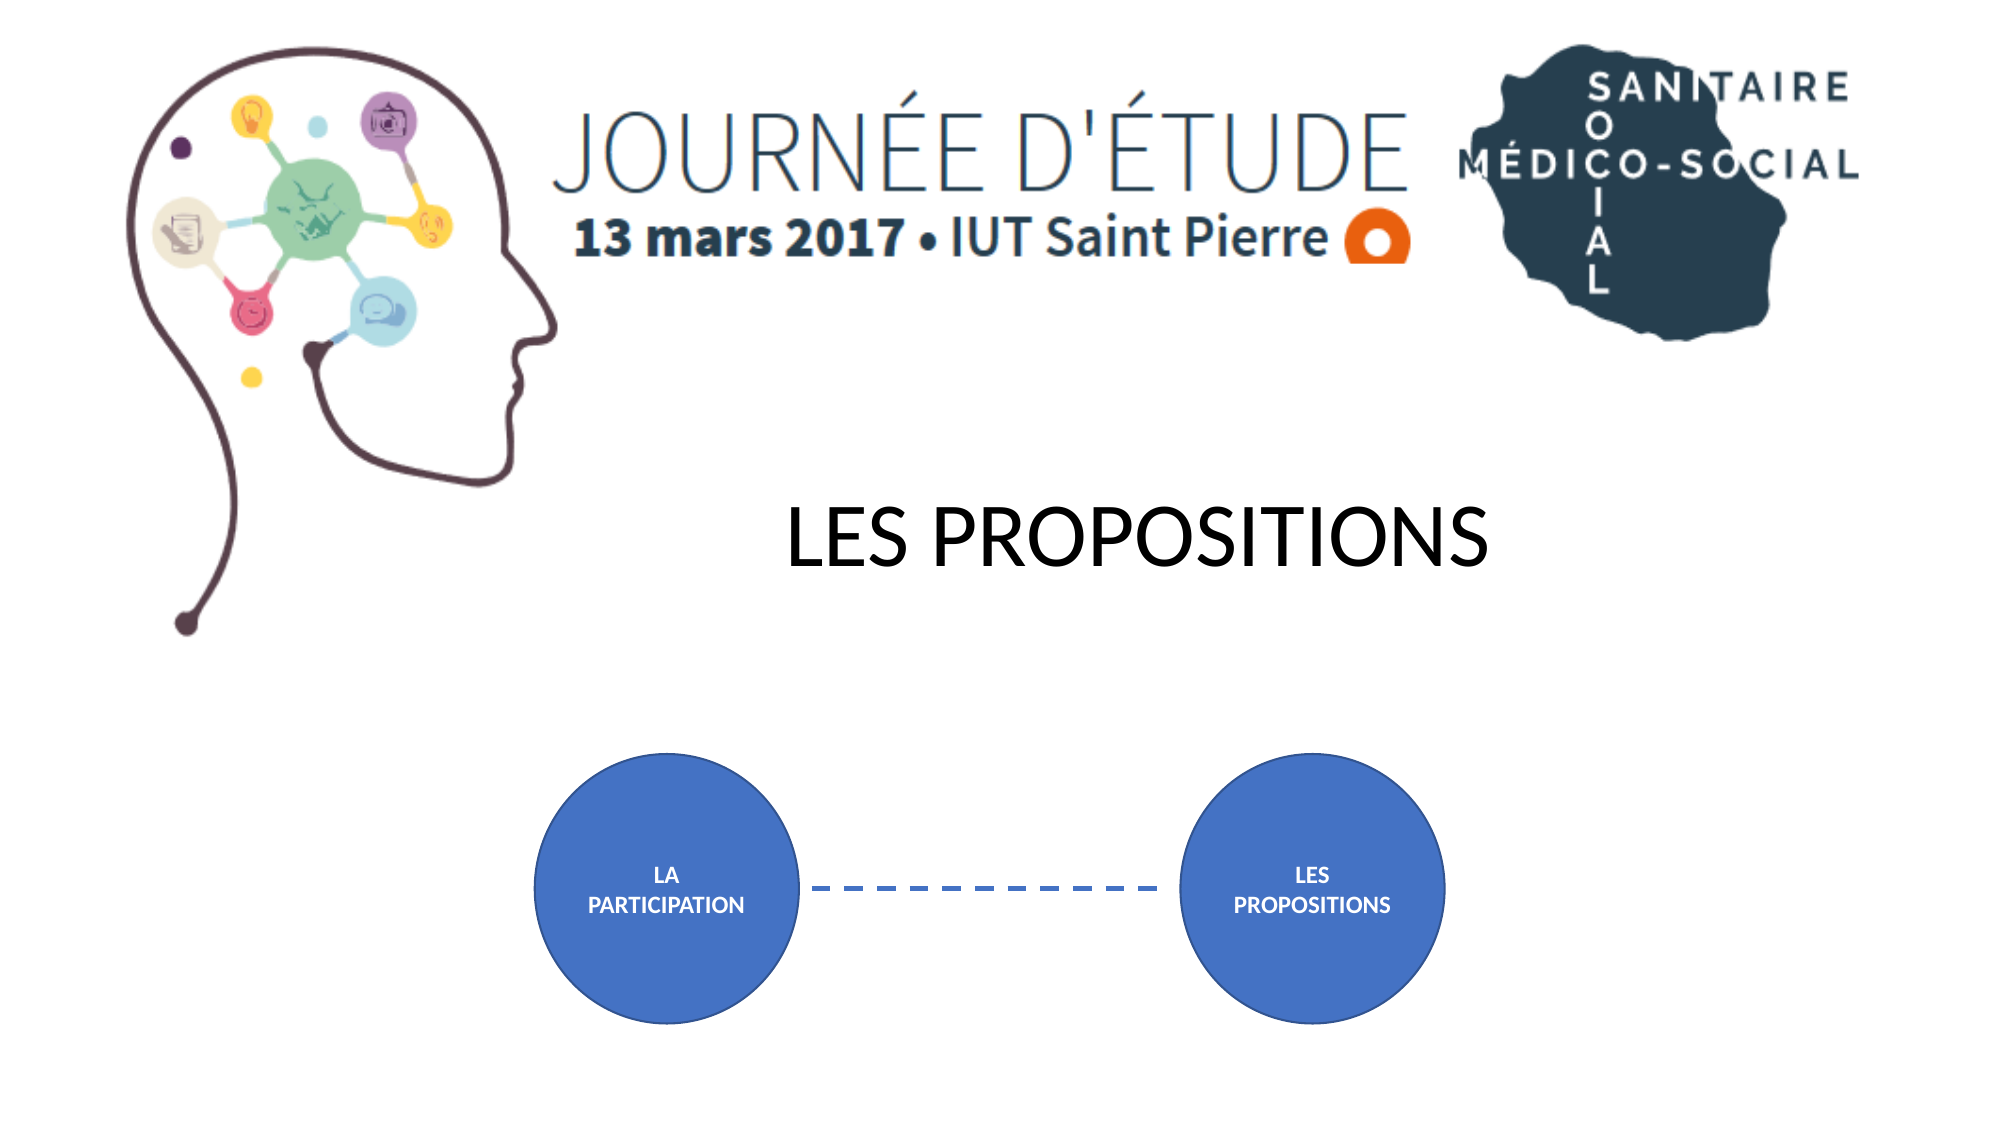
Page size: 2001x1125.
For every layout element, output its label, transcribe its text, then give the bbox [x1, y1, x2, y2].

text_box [25, 31, 1908, 752]
text_box LA PARTICIPATION [533, 752, 800, 1025]
text_box LES PROPOSITIONS [1179, 752, 1446, 1025]
